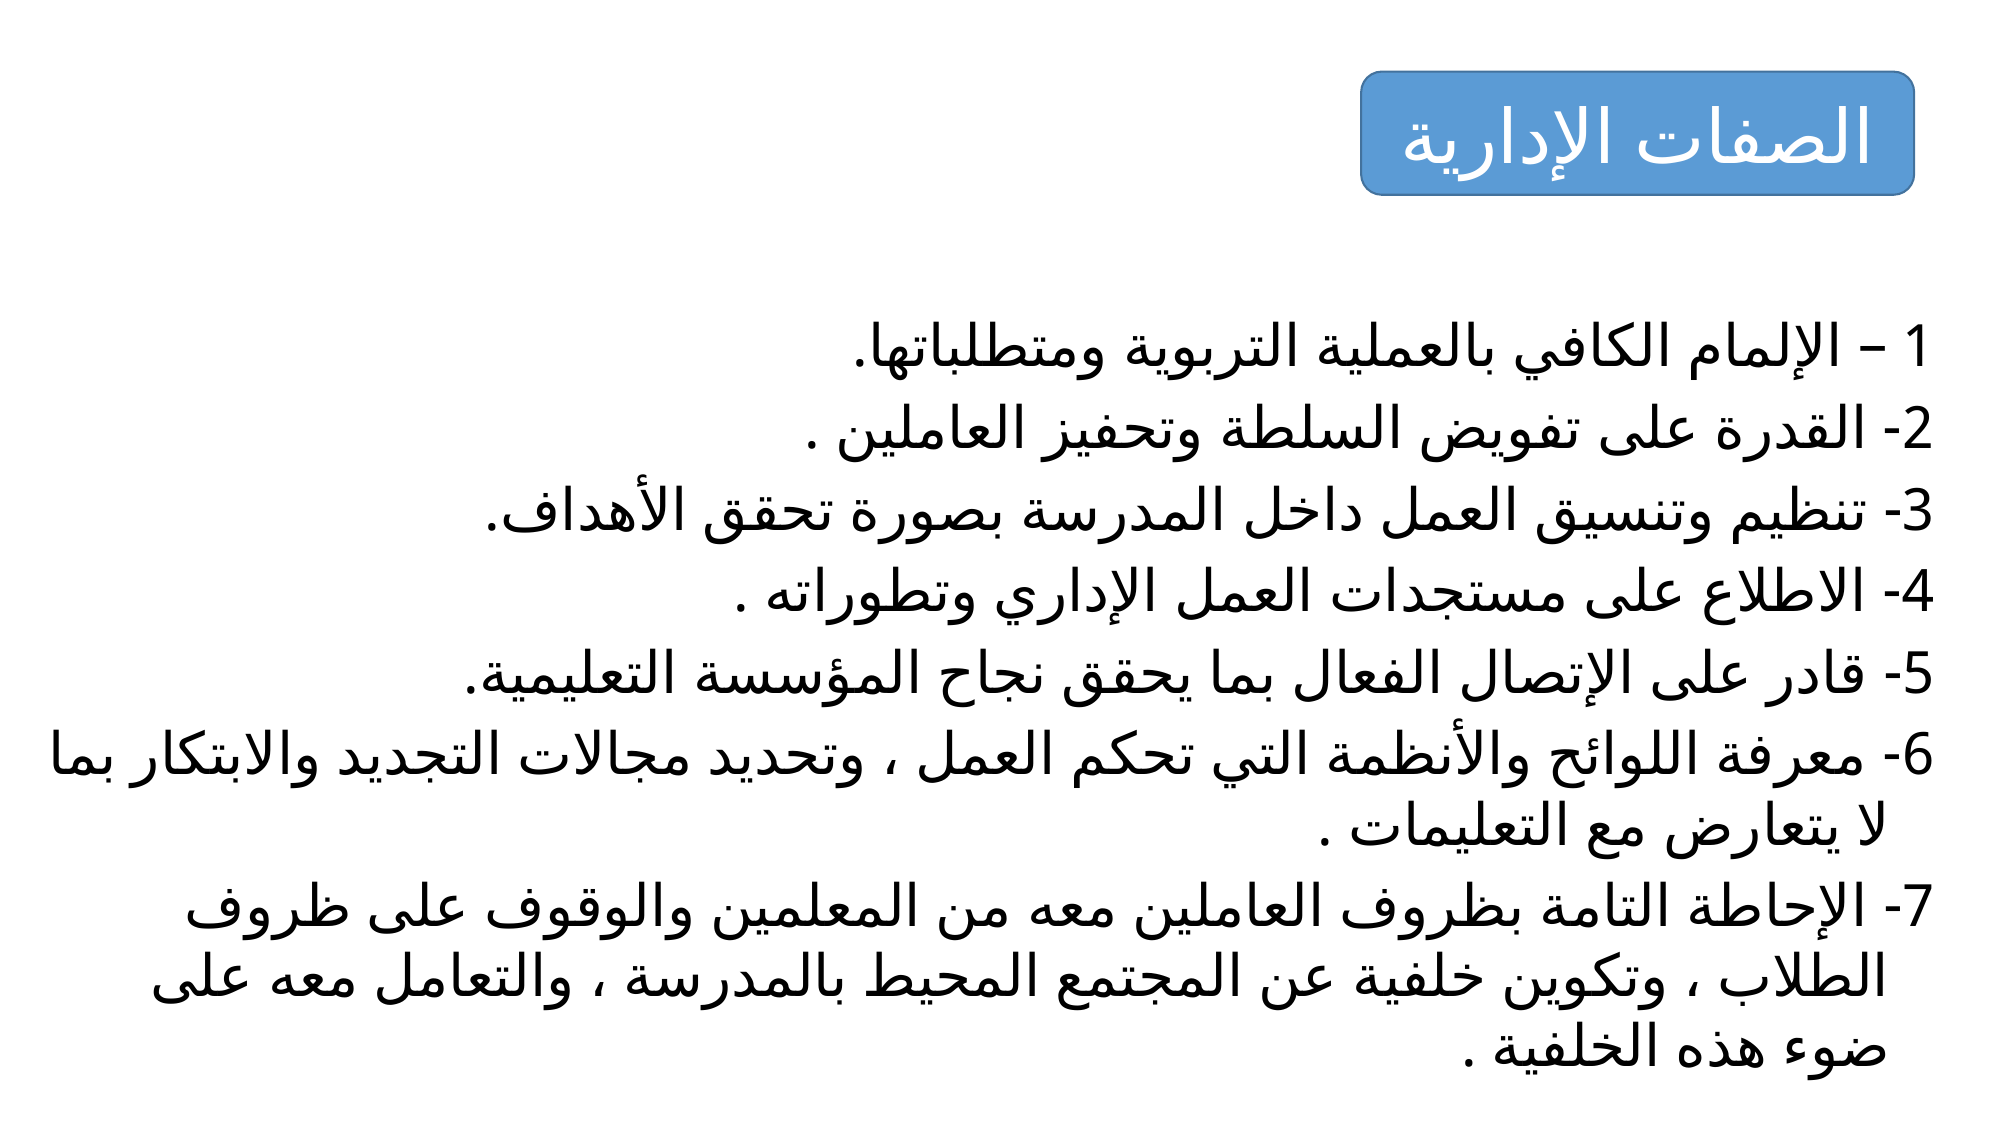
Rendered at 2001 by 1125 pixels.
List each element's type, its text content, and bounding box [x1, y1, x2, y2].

text_box 1 – الإلمام الكافي بالعملية التربوية ومتطلباتها. 2- القدرة على تفويض السلطة وتحفيز العاملين . 3- تنظيم وتنسيق العمل داخل المدرسة بصورة تحقق الأهداف. 4- الاطلاع على مستجدات العمل الإداري وتطوراته . 5- قادر على الإتصال الفعال بما يحقق نجاح المؤسسة التعليمية. 6- معرفة اللوائح والأنظمة التي تحكم العمل ، وتحديد مجالات التجديد والابتكار بما لا يتعارض مع التعليمات . 7- الإحاطة التامة بظروف العاملين معه من المعلمين والوقوف على ظروف الطلاب ، وتكوين خلفية عن المجتمع المحيط بالمدرسة ، والتعامل معه على ضوء هذه الخلفية . [29, 300, 1950, 1021]
text_box الصفات الإدارية [1360, 70, 1916, 196]
